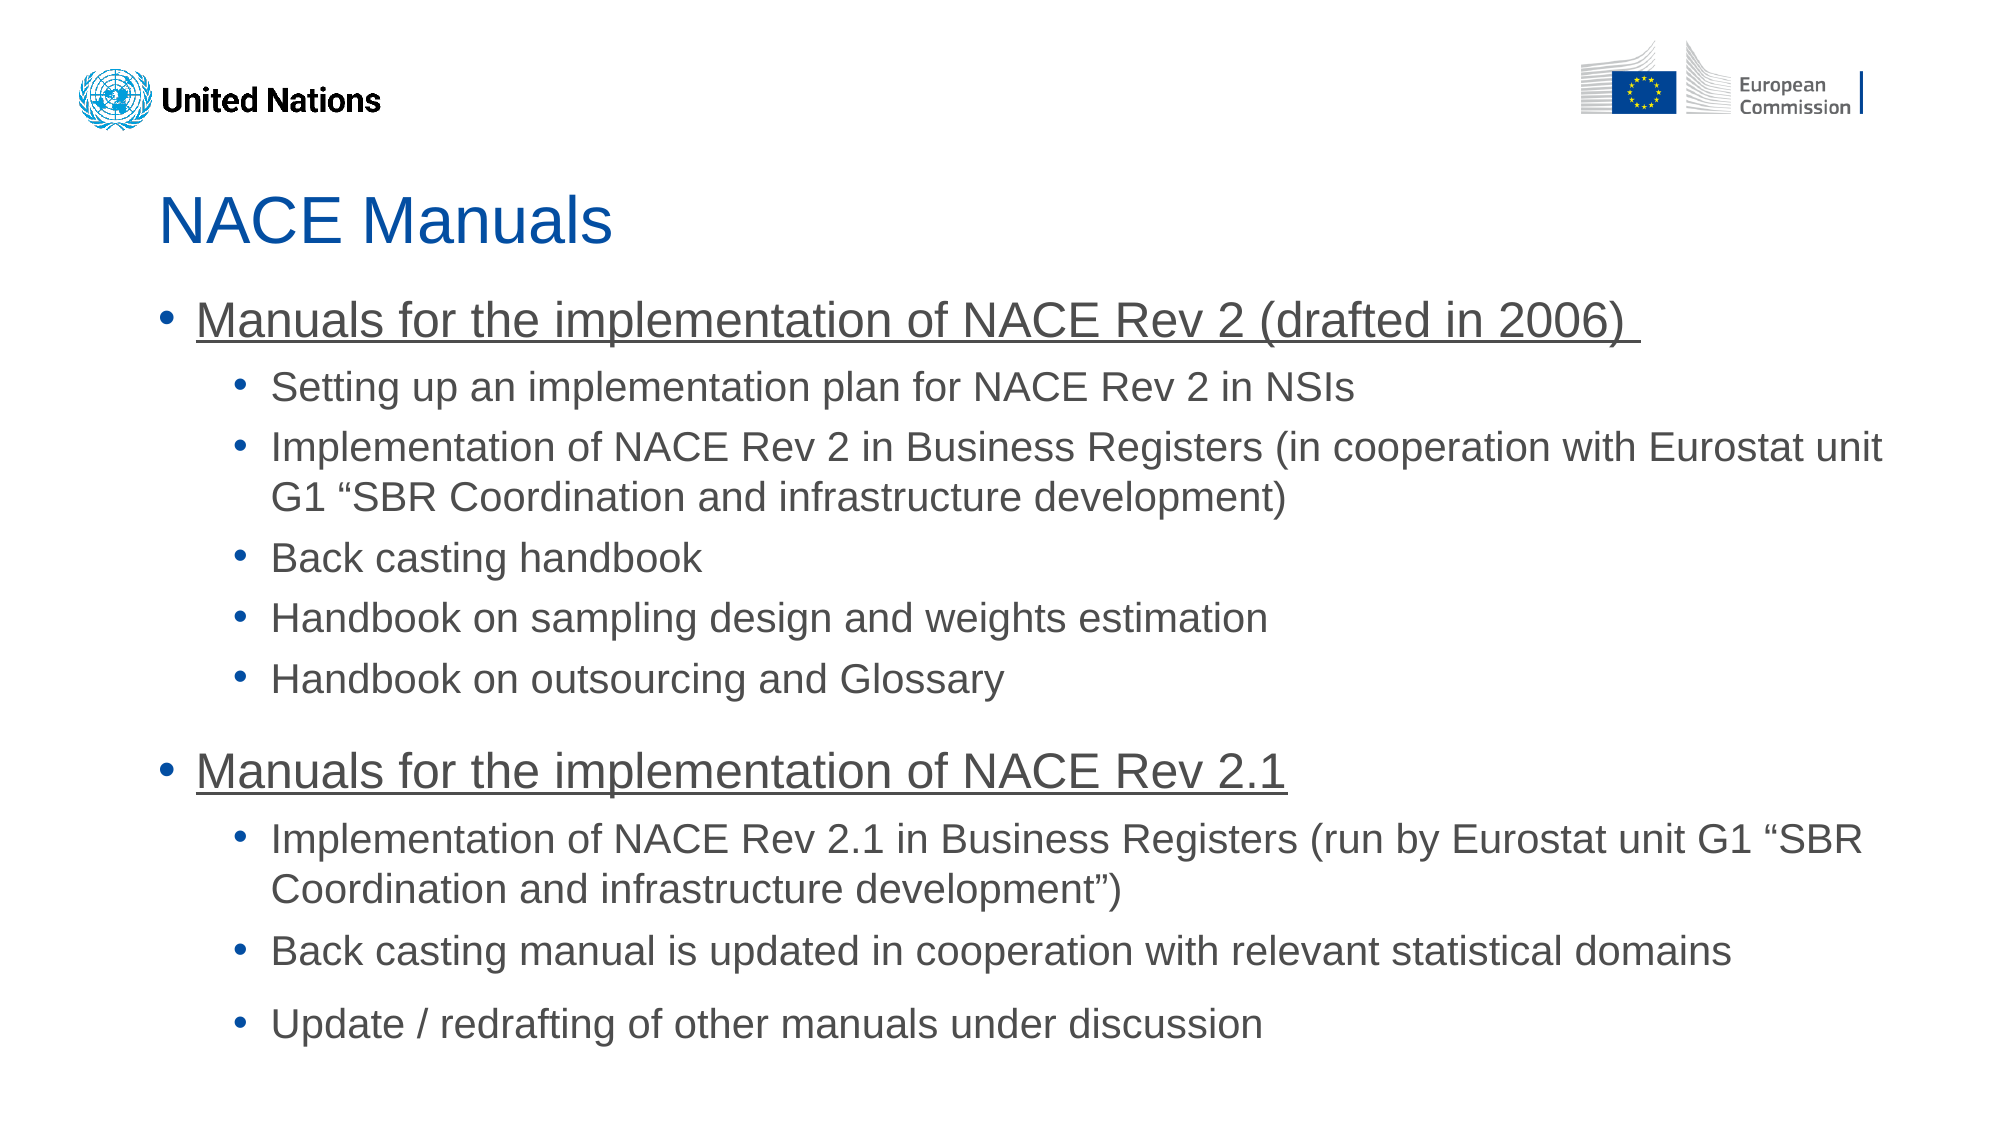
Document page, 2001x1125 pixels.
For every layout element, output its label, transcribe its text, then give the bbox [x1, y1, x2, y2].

picture [52, 40, 407, 159]
list Manuals for the implementation of NACE Rev 2 (drafted in 2006) Setting up an implementation plan for NACE Rev 2 in NSIs Implementation of NACE Rev 2 in Business Registers (in cooperation with Eurostat unit G1 “SBR Coordination and infrastructure development) Back casting handbook Handbook on sampling design and weights estimation Handbook on outsourcing and Glossary Manuals for the implementation of NACE Rev 2.1 Implementation of NACE Rev 2.1 in Business Registers (run by Eurostat unit G1 “SBR Coordination and infrastructure development”) Back casting manual is updated in cooperation with relevant statistical domains Update / redrafting of other manuals under discussion [143, 279, 1933, 917]
picture [1581, 40, 1863, 114]
title NACE Manuals [143, 129, 1869, 258]
